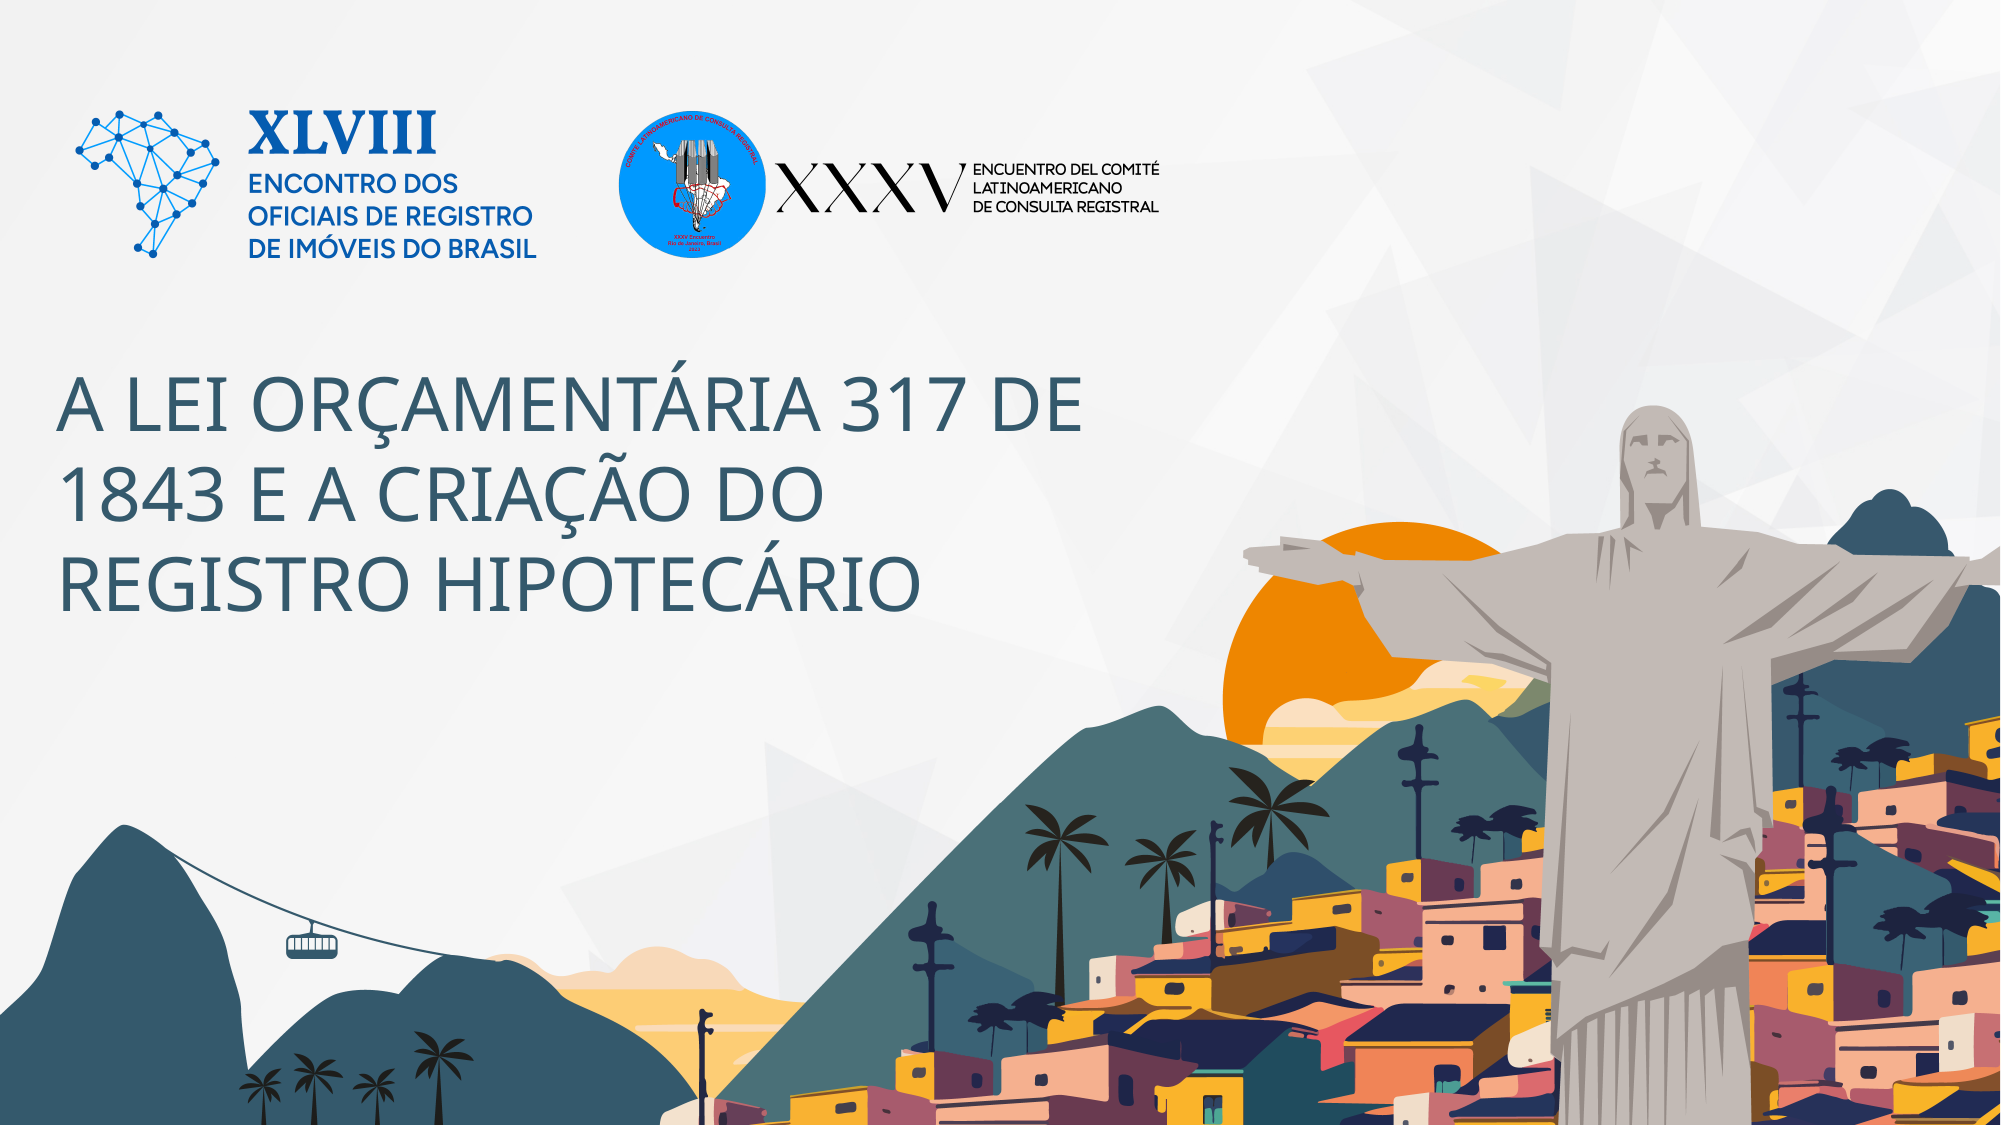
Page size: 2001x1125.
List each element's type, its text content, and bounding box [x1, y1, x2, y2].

picture [0, 0, 2001, 1125]
text_box A LEI ORÇAMENTÁRIA 317 DE 1843 E A CRIAÇÃO DO REGISTRO HIPOTECÁRIO [41, 348, 1203, 617]
